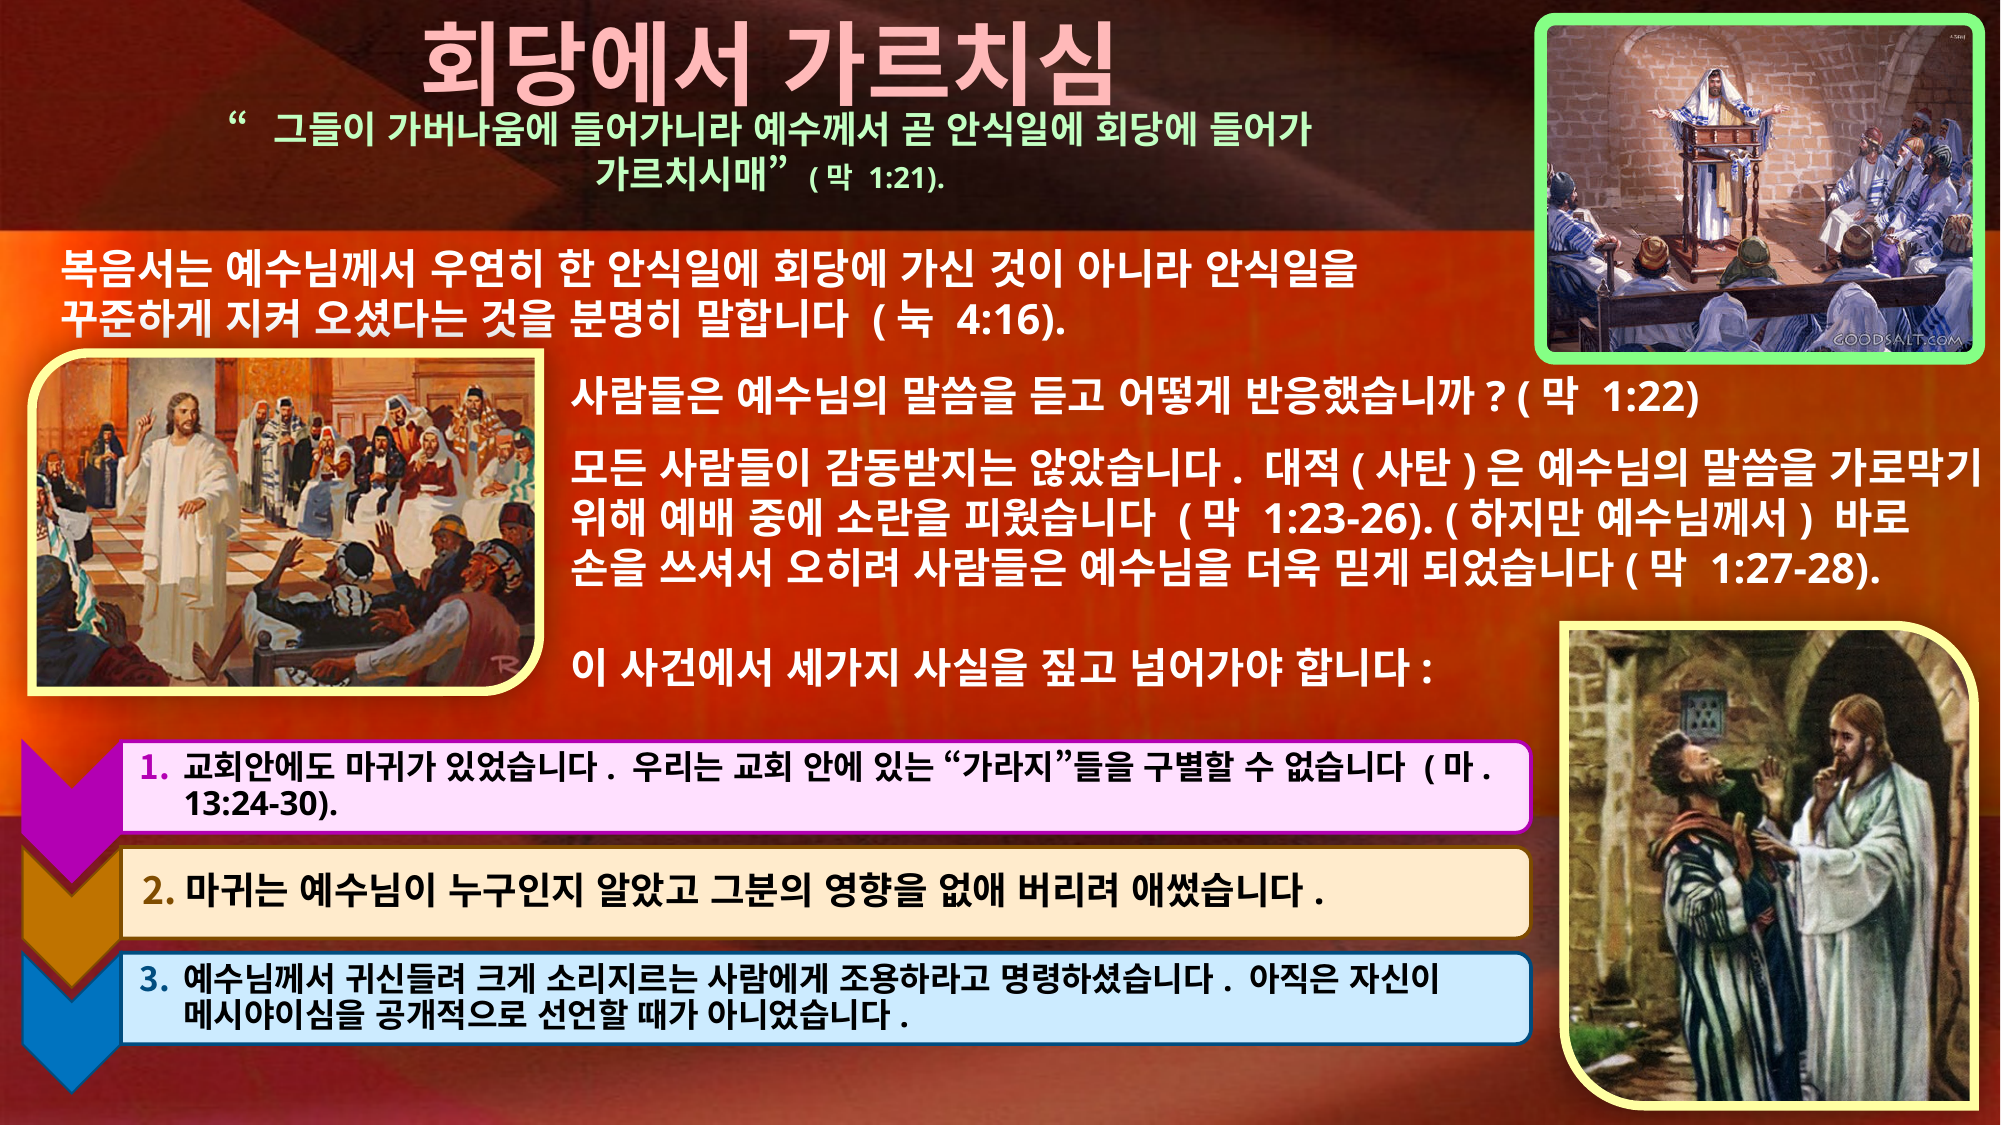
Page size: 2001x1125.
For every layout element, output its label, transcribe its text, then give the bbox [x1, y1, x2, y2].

text_box 복음서는 예수님께서 우연히 한 안식일에 회당에 가신 것이 아니라 안식일을 꾸준하게 지켜 오셨다는 것을 분명히 말합니다 (눅 4:16). [45, 235, 1508, 350]
picture [0, 0, 2001, 1125]
text_box 이 사건에서 세가지 사실을 짚고 넘어가야 합니다: [555, 634, 1531, 700]
text_box 사람들은 예수님의 말씀을 듣고 어떻게 반응했습니까? (막 1:22) [555, 361, 2000, 427]
text_box “그들이 가버나움에 들어가니라 예수께서 곧 안식일에 회당에 들어가 가르치시매” (막 1:21). [163, 99, 1378, 204]
text_box 회당에서 가르치심 [0, 0, 1541, 125]
text_box 모든 사람들이 감동받지는 않았습니다. 대적(사탄)은 예수님의 말씀을 가로막기 위해 예배 중에 소란을 피웠습니다 (막 1:23-26). (하지만 예수님께서) 바로 손을 쓰셔서 오히려 사람들은 예수님을 더욱 믿게 되었습니다(막 1:27-28). [555, 434, 2000, 599]
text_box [21, 740, 1532, 1095]
